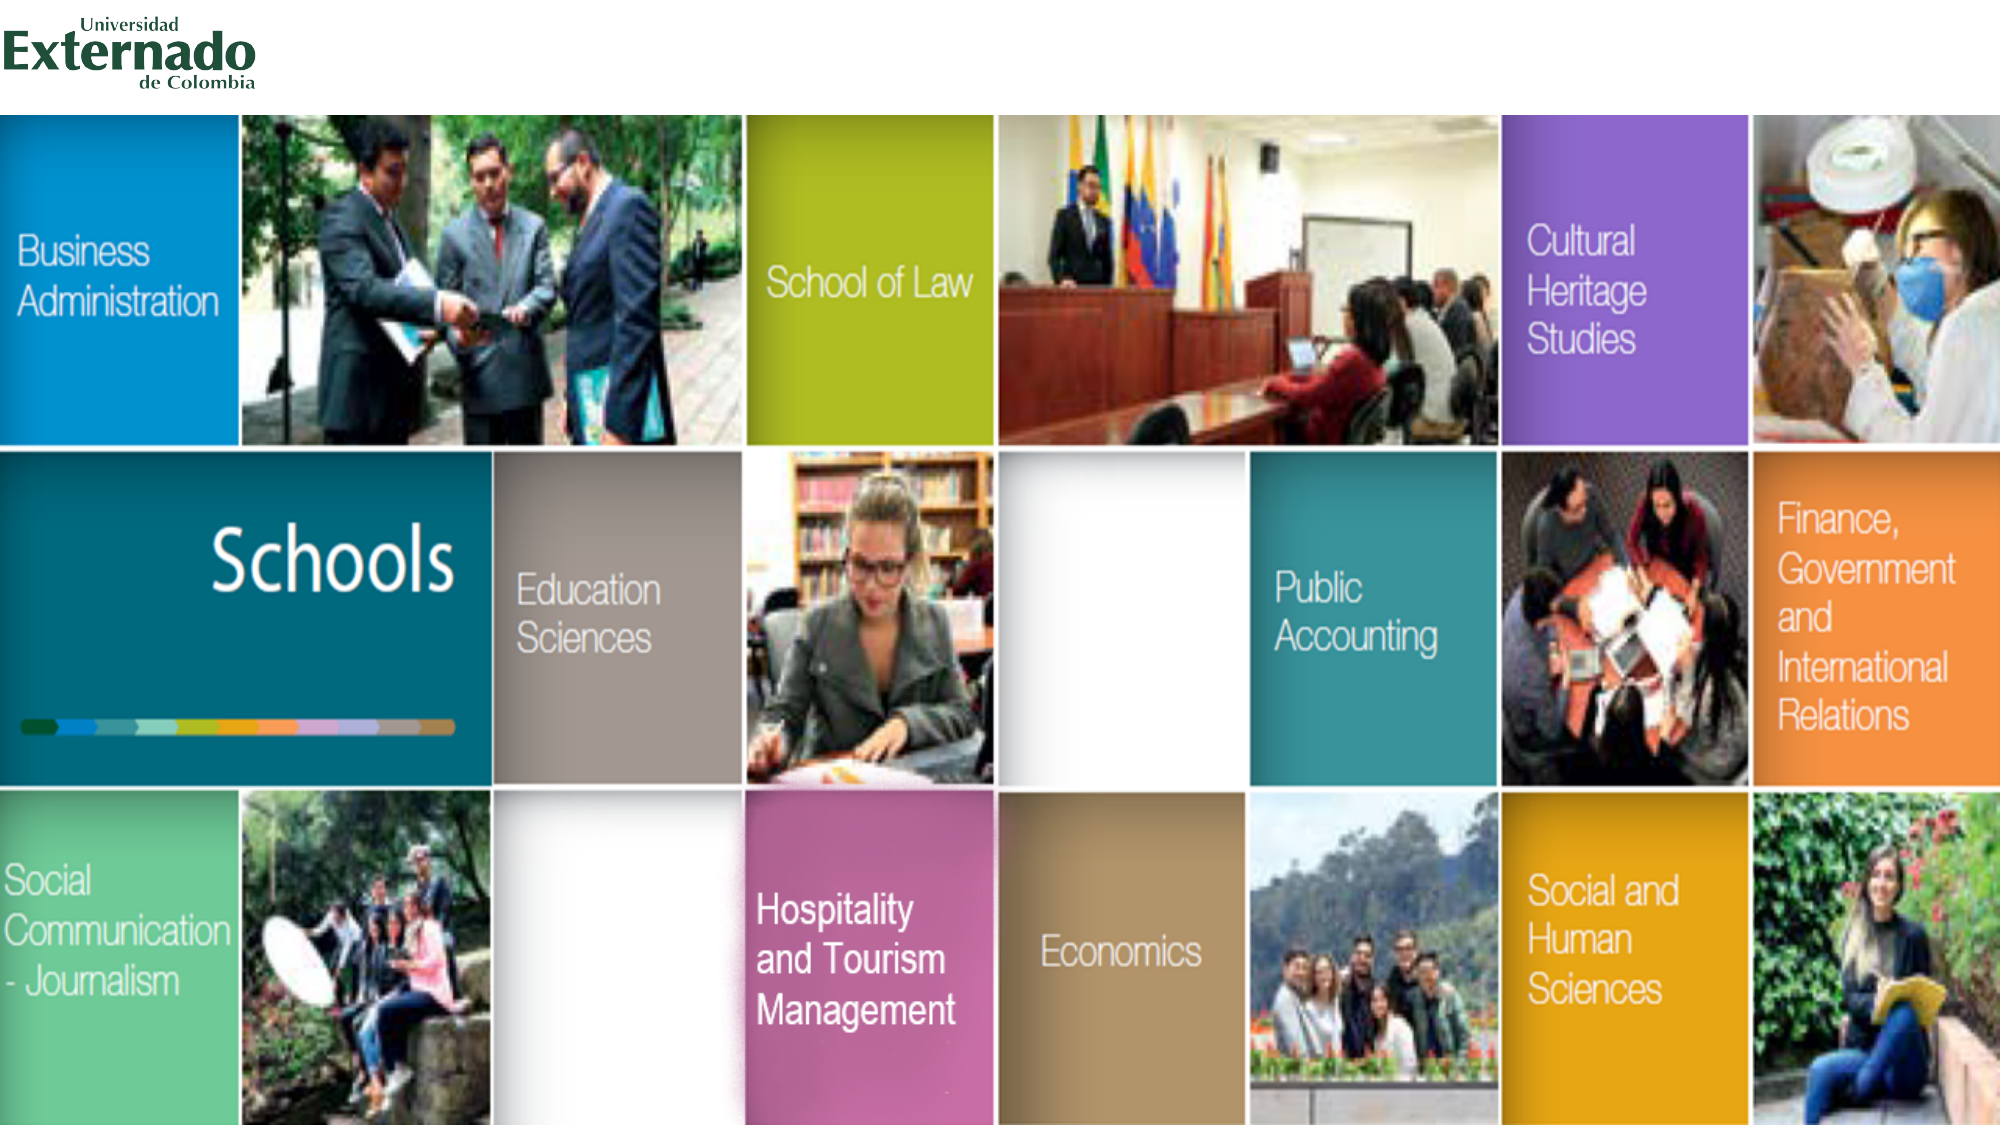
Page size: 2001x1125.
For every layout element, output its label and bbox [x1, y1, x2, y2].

list [0, 115, 2000, 1125]
picture [0, 0, 269, 148]
